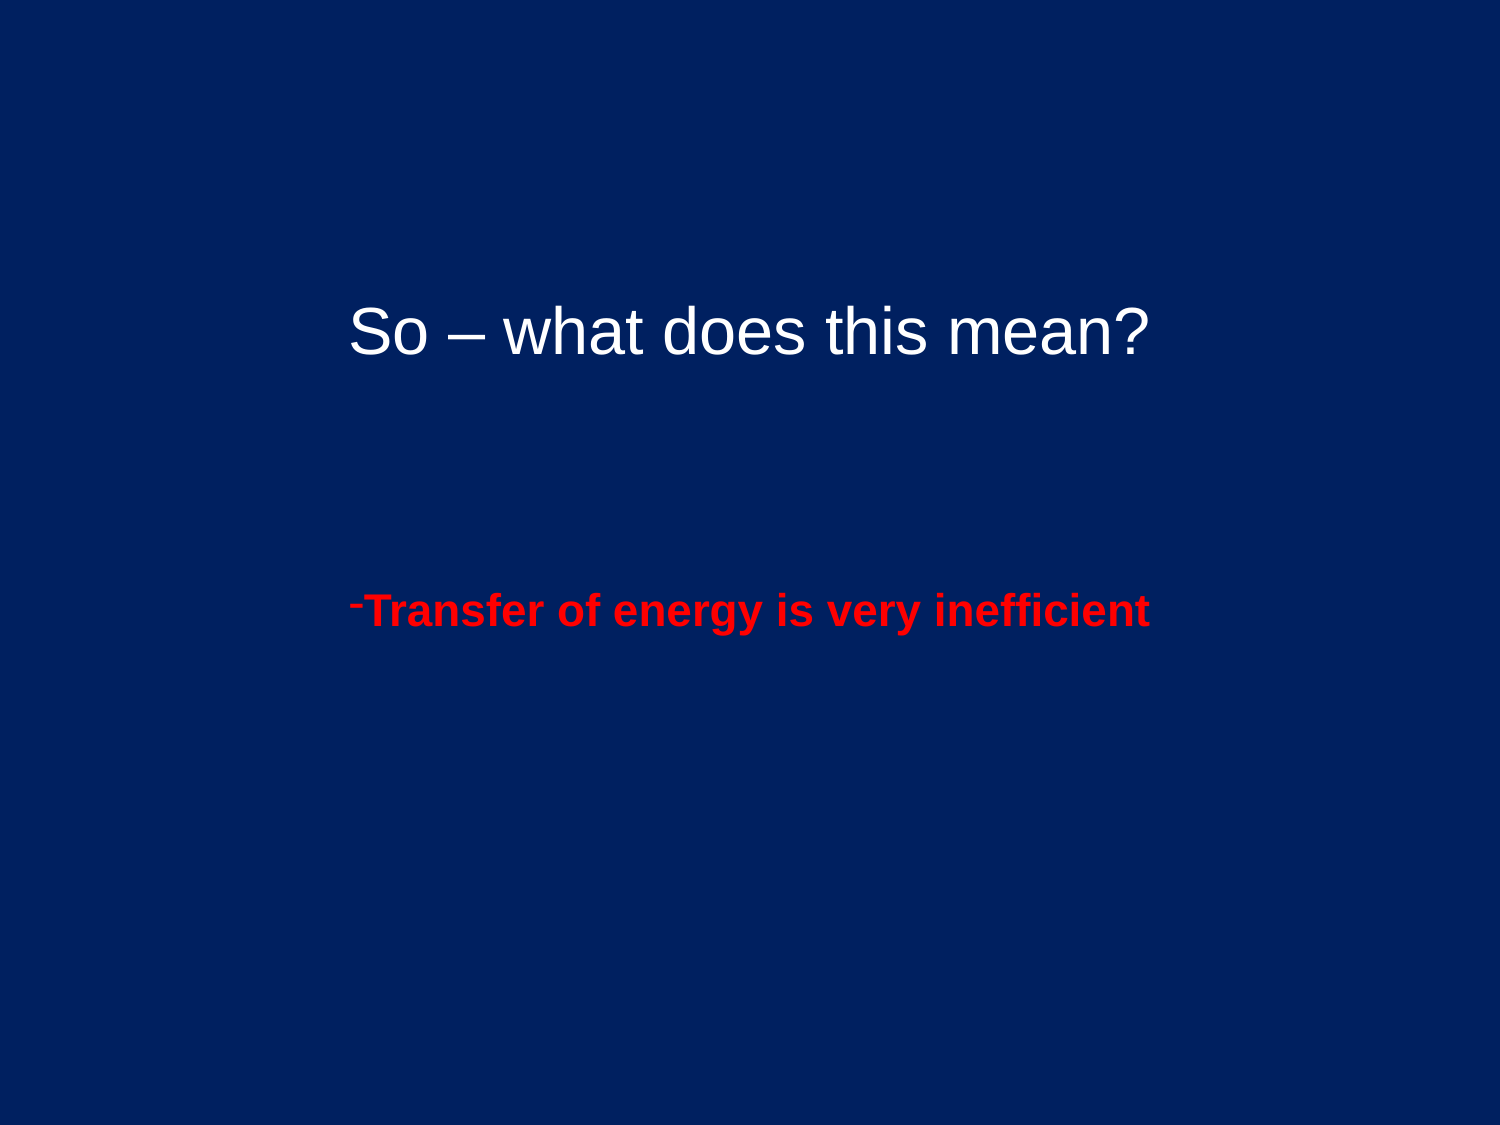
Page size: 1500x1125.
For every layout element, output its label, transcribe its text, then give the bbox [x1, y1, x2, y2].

title So – what does this mean? [0, 261, 1500, 474]
text_box Transfer of energy is very inefficient [333, 573, 1166, 699]
